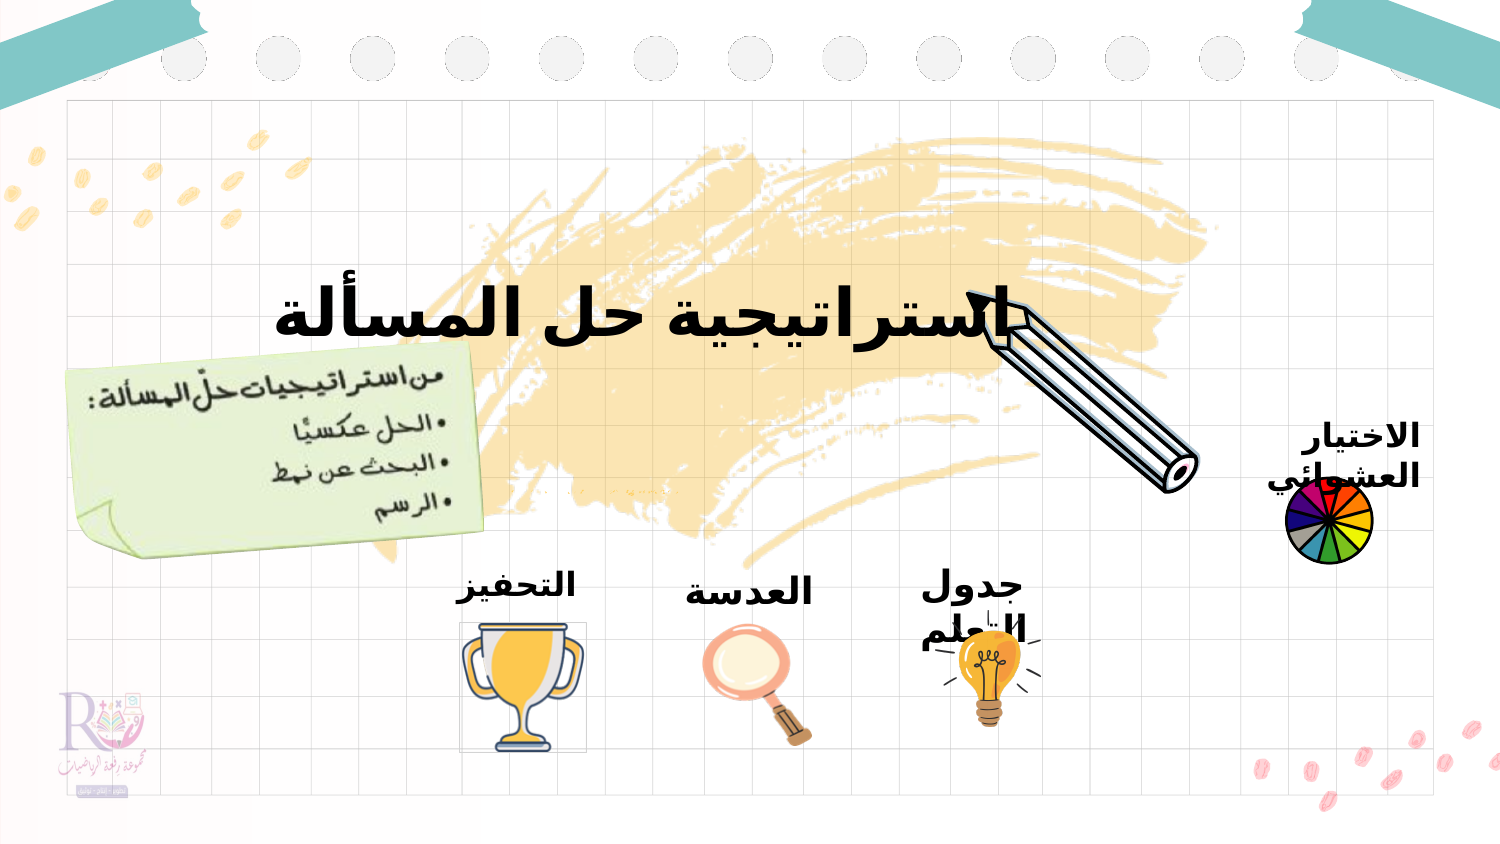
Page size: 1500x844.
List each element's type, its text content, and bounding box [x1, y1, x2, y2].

text_box العدسة [672, 579, 826, 620]
picture [0, 0, 1500, 844]
text_box استراتيجية حل المسألة [264, 262, 344, 338]
picture [0, 0, 112, 42]
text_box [965, 279, 1203, 503]
text_box جدول التعلم [912, 579, 1122, 658]
picture [1391, 0, 1500, 41]
text_box التحفيز [440, 579, 594, 611]
text_box الاختيار العشوائي [1225, 406, 1429, 502]
